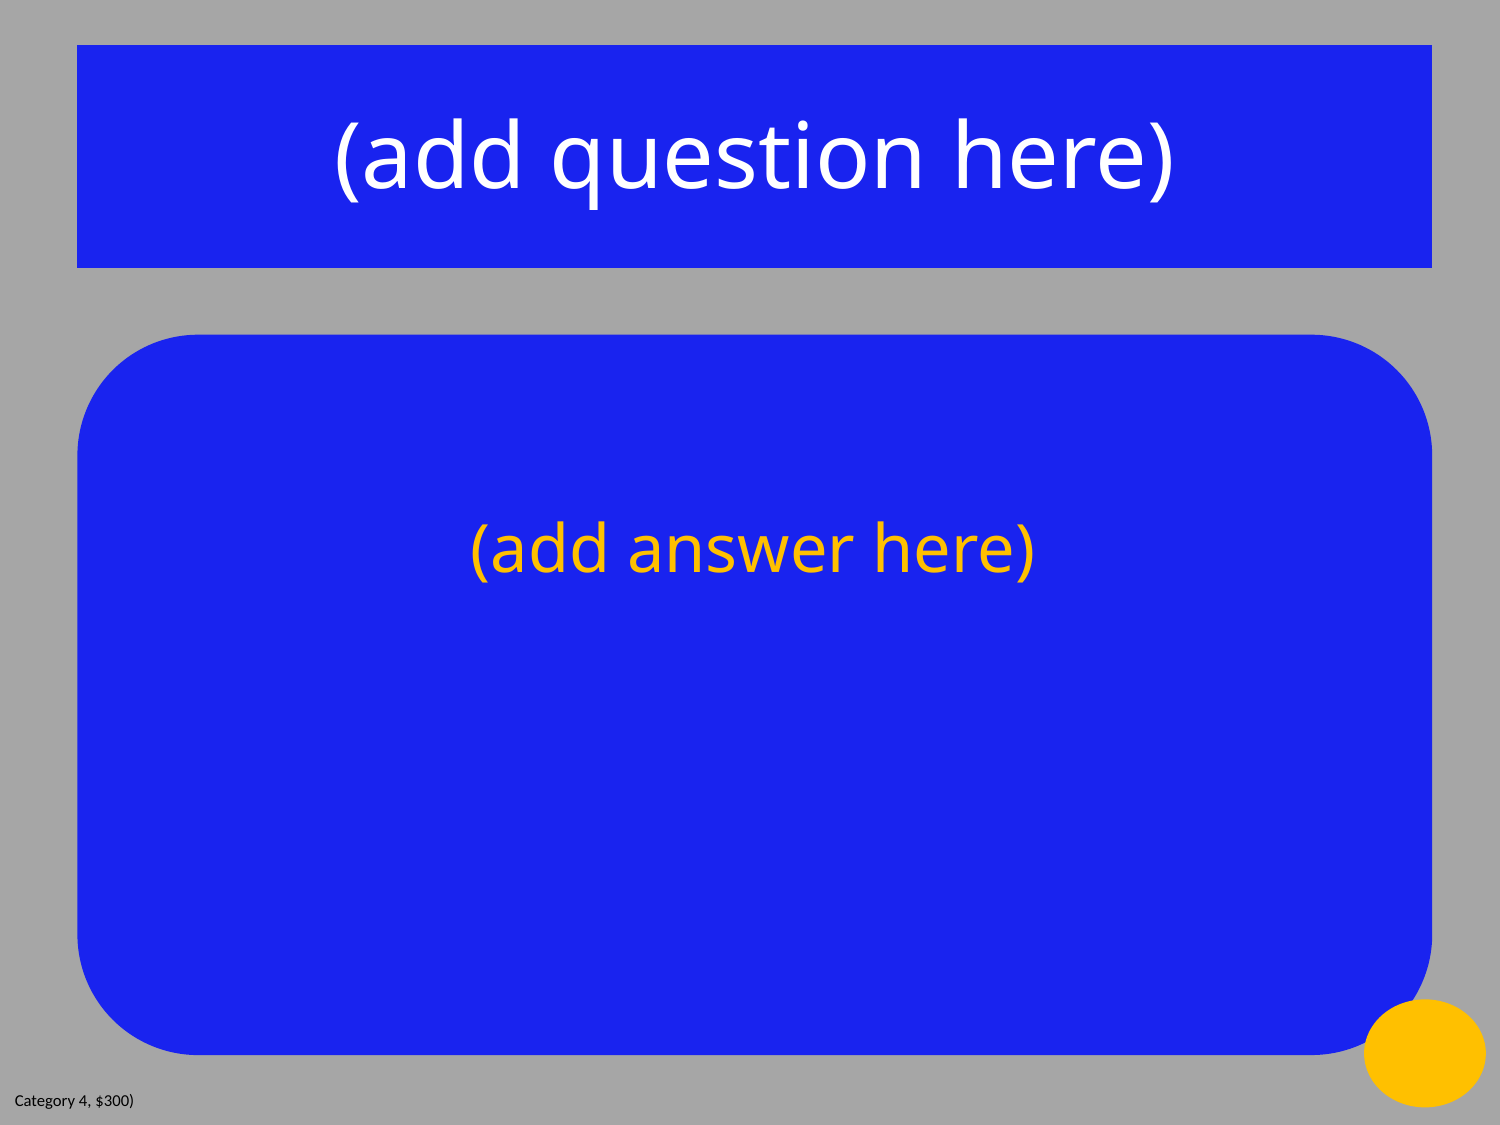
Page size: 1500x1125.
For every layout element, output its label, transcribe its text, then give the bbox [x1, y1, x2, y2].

text_box [77, 45, 1432, 268]
text_box [1364, 999, 1486, 1108]
text_box (add question here) [83, 89, 1427, 214]
text_box Category 4, $300) [0, 1081, 472, 1117]
text_box (add answer here) [81, 498, 1425, 674]
text_box [77, 334, 1433, 1056]
